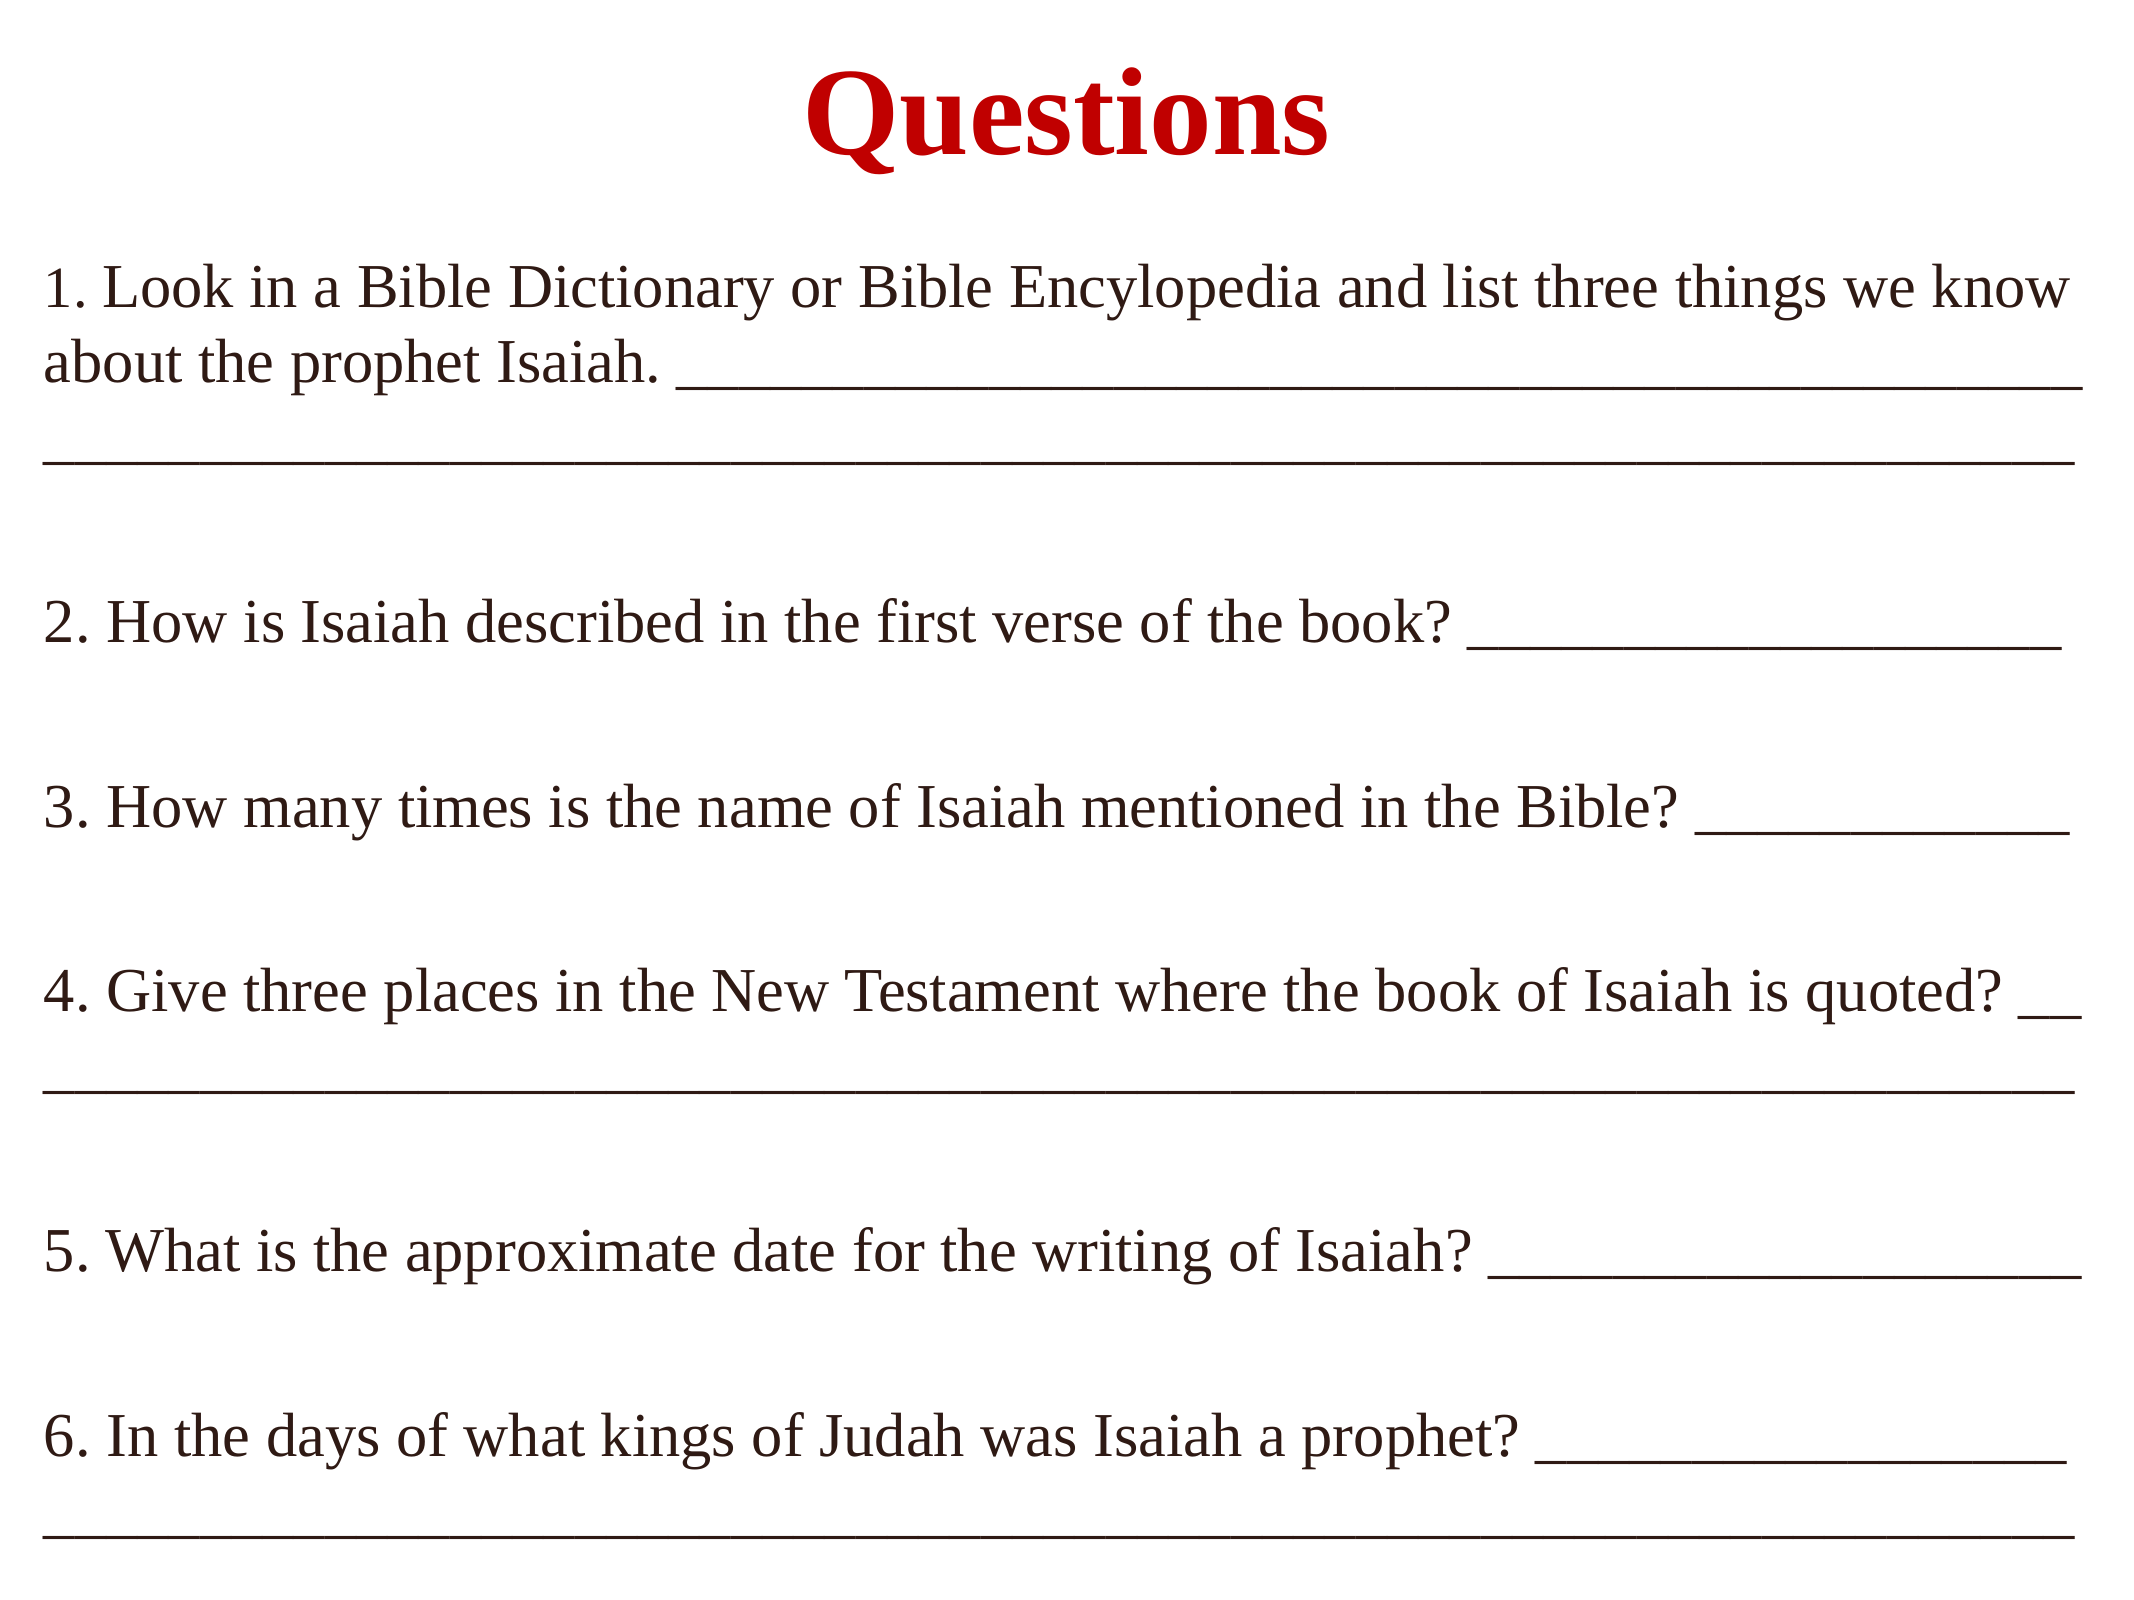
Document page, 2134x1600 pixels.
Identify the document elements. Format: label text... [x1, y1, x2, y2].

title Questions [208, 24, 1925, 184]
text_box 1. Look in a Bible Dictionary or Bible Encylopedia and list three things we know about the prophet Isaiah. _____________________________________________ _________________________________________________________________ 2. How is Isaiah described in the first verse of the book? ___________________ 3. How many times is the name of Isaiah mentioned in the Bible? ____________ 4. Give three places in the New Testament where the book of Isaiah is quoted? __ _________________________________________________________________ 5. What is the approximate date for the writing of Isaiah? ___________________ 6. In the days of what kings of Judah was Isaiah a prophet? _________________ _________________________________________________________________ [29, 237, 2134, 1600]
